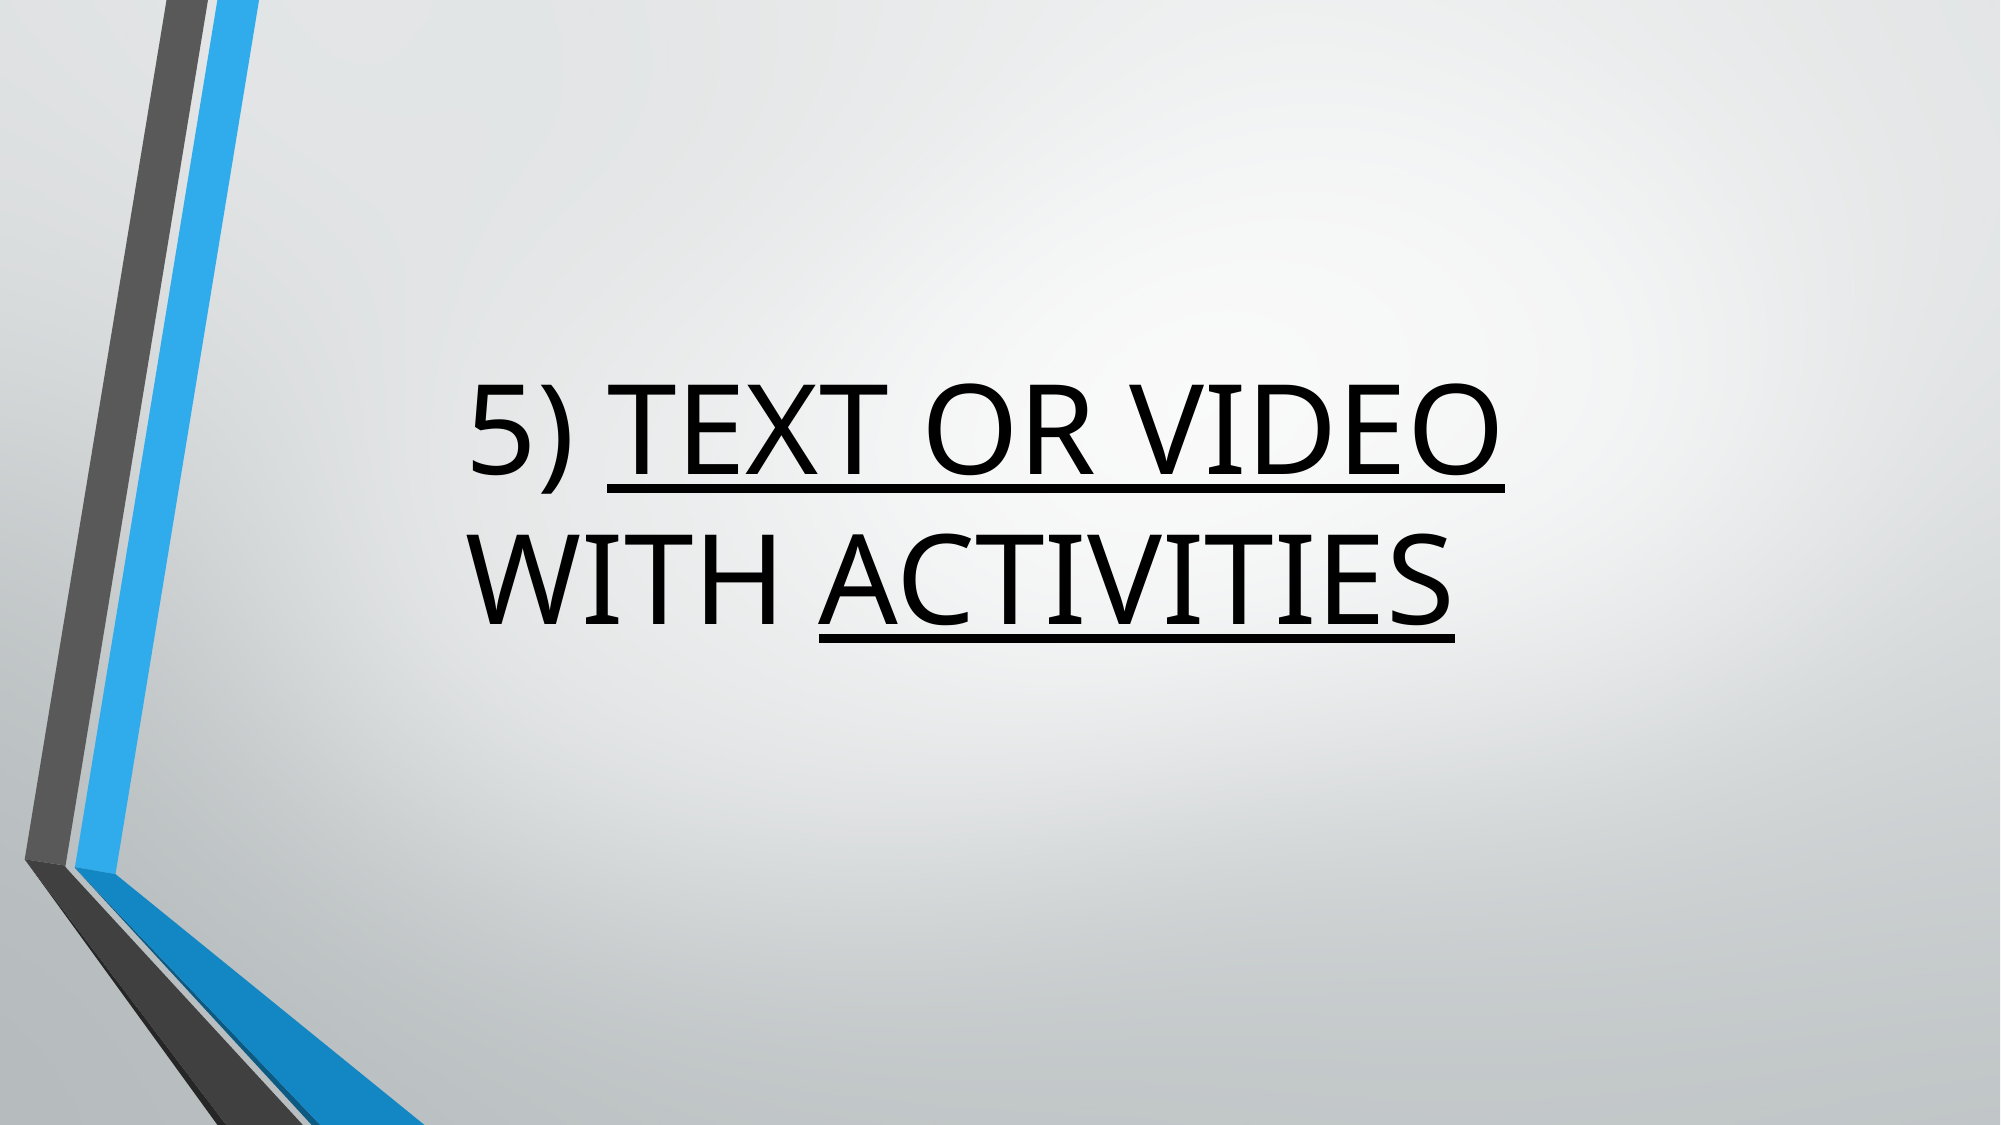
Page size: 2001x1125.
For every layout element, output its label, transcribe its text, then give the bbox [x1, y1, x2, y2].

text_box 5) TEXT OR VIDEO WITH ACTIVITIES [450, 184, 1550, 815]
